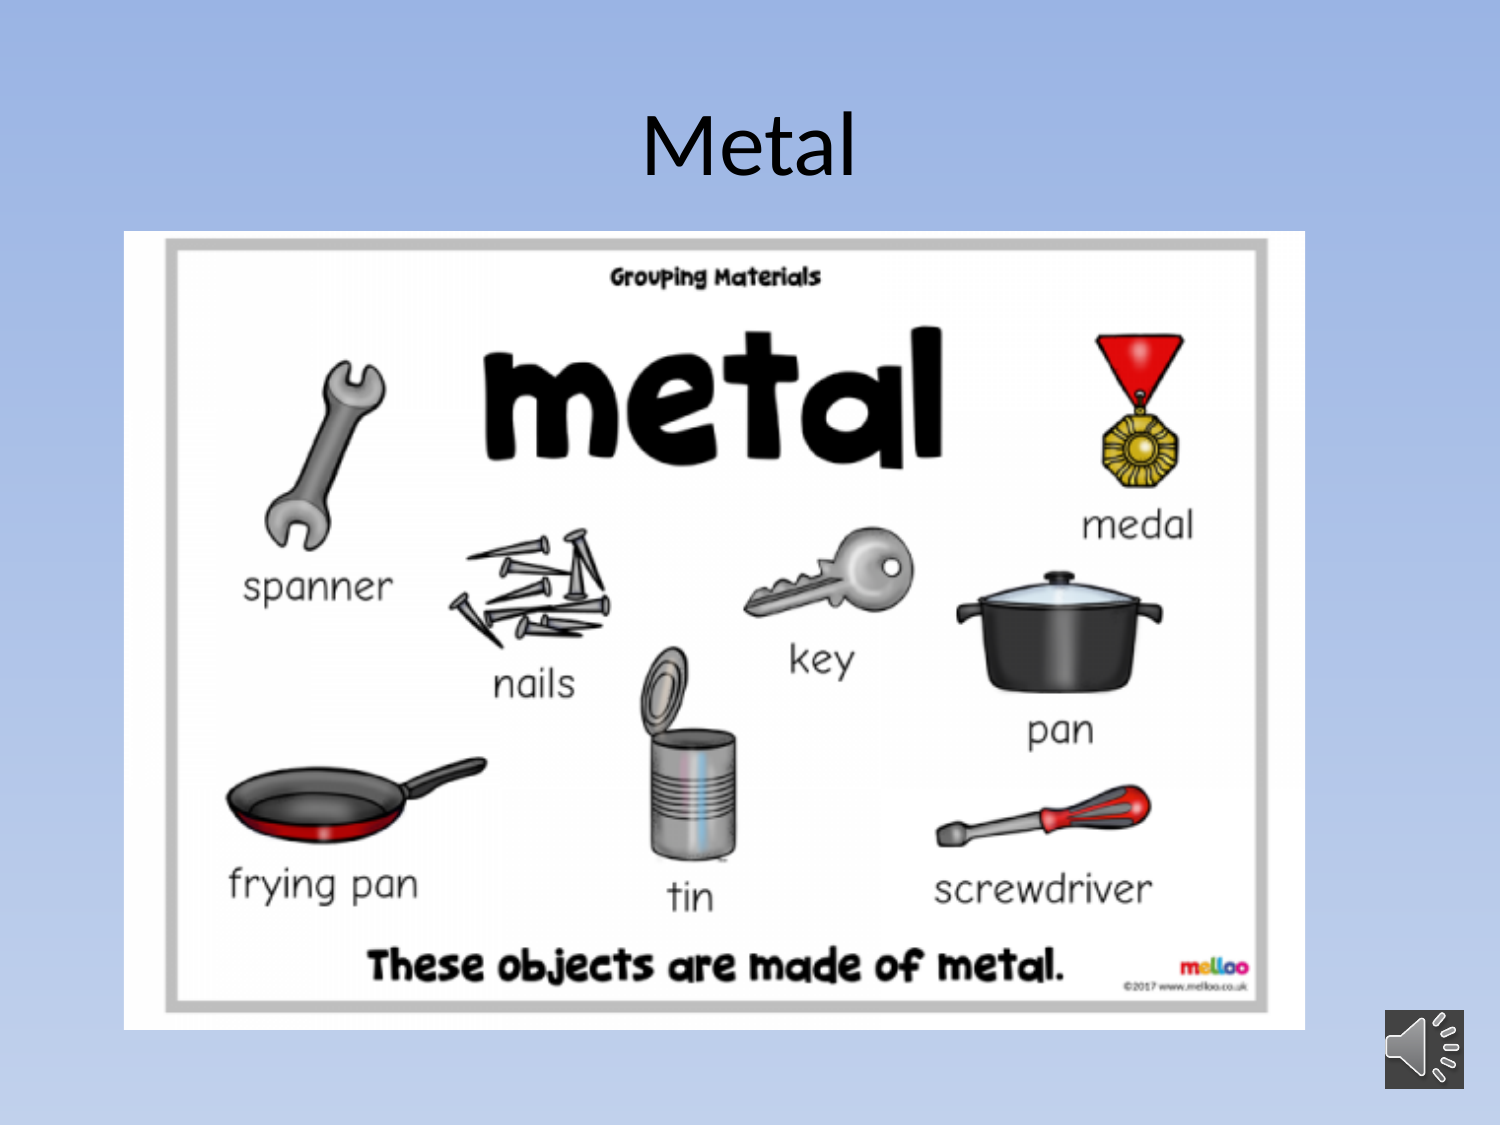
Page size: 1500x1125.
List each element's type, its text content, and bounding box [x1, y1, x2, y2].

title Metal [75, 45, 1425, 233]
picture [1384, 1009, 1465, 1090]
picture [123, 231, 1306, 1030]
